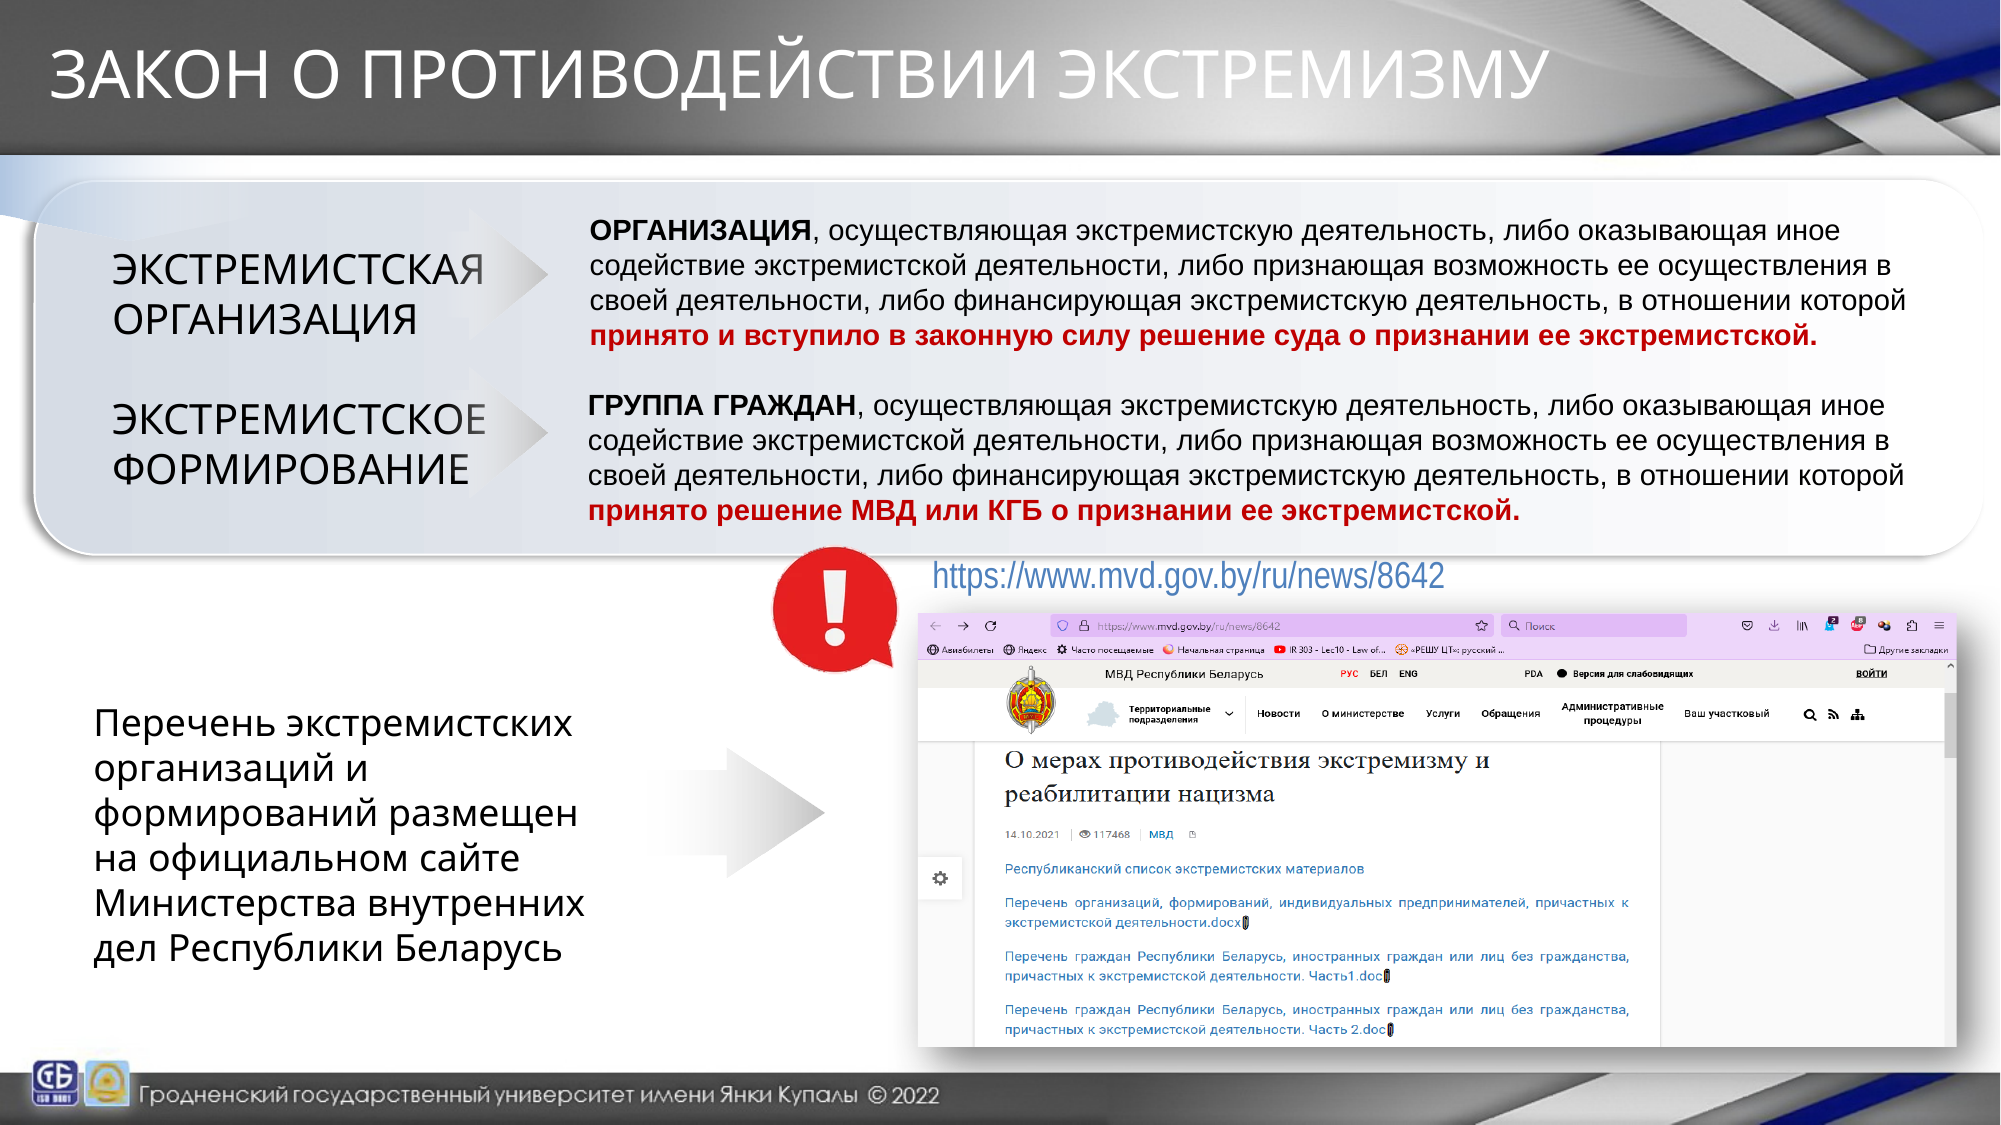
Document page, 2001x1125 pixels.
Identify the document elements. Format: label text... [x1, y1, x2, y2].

text_box Перечень экстремистских организаций и формирований размещен на официальном сайте Министерства внутренних дел Республики Беларусь [78, 691, 642, 977]
text_box ГРУППА ГРАЖДАН, осуществляющая экстремистскую деятельность, либо оказывающая иное содействие экстремистской деятельности, либо признающая возможность ее осуществления в своей деятельности, либо финансирующая экстремистскую деятельность, в отношении которой принято решение МВД или КГБ о признании ее экстремистской. [573, 378, 1981, 534]
text_box https://www.mvd.gov.by/ru/news/8642 [965, 544, 2000, 604]
text_box ЭКСТРЕМИСТСКАЯ ОРГАНИЗАЦИЯ ЭКСТРЕМИСТСКОЕ ФОРМИРОВАНИЕ [34, 180, 1983, 555]
picture [0, 0, 2001, 1125]
text_box [441, 206, 550, 341]
text_box ЗАКОН О ПРОТИВОДЕЙСТВИИ ЭКСТРЕМИЗМУ [34, 23, 1704, 119]
text_box ОРГАНИЗАЦИЯ, осуществляющая экстремистскую деятельность, либо оказывающая иное содействие экстремистской деятельности, либо признающая возможность ее осуществления в своей деятельности, либо финансирующая экстремистскую деятельность, в отношении которой принято и вступило в законную силу решение суда о признании ее экстремистской. [574, 204, 1983, 359]
text_box [639, 761, 827, 880]
text_box [0, 153, 259, 243]
text_box [441, 365, 550, 500]
